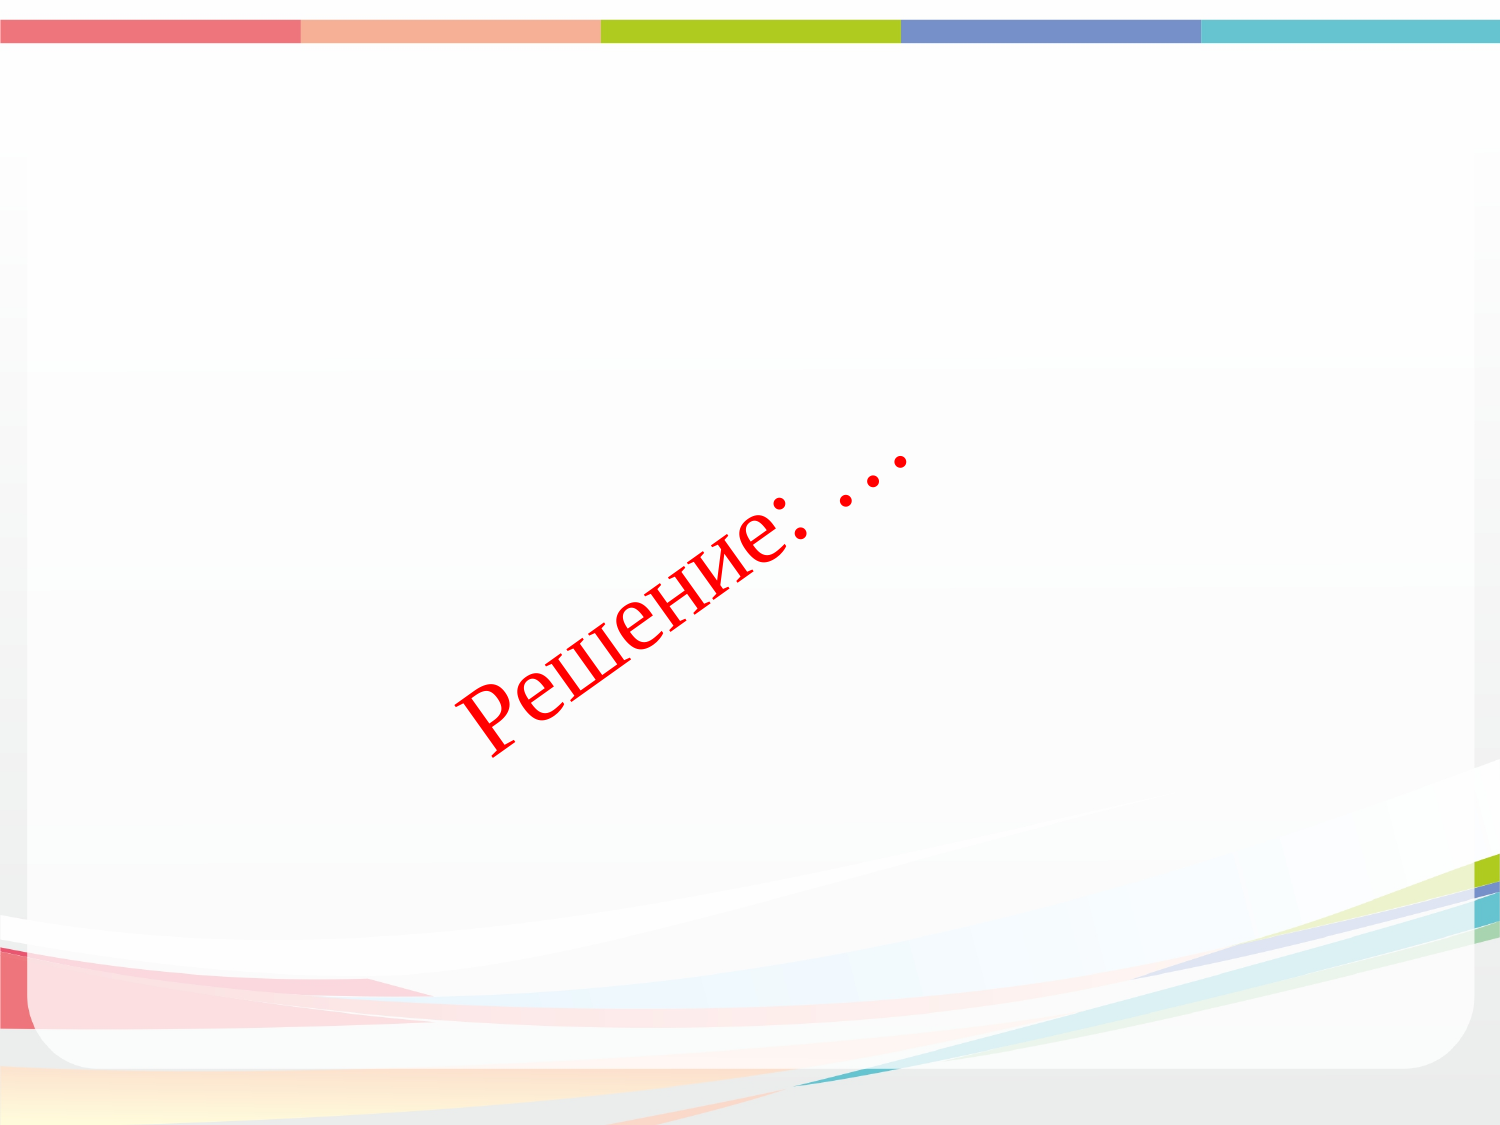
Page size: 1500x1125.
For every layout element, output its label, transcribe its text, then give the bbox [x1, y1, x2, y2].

text_box Решение: … [415, 235, 1119, 792]
picture [0, 0, 1500, 1125]
